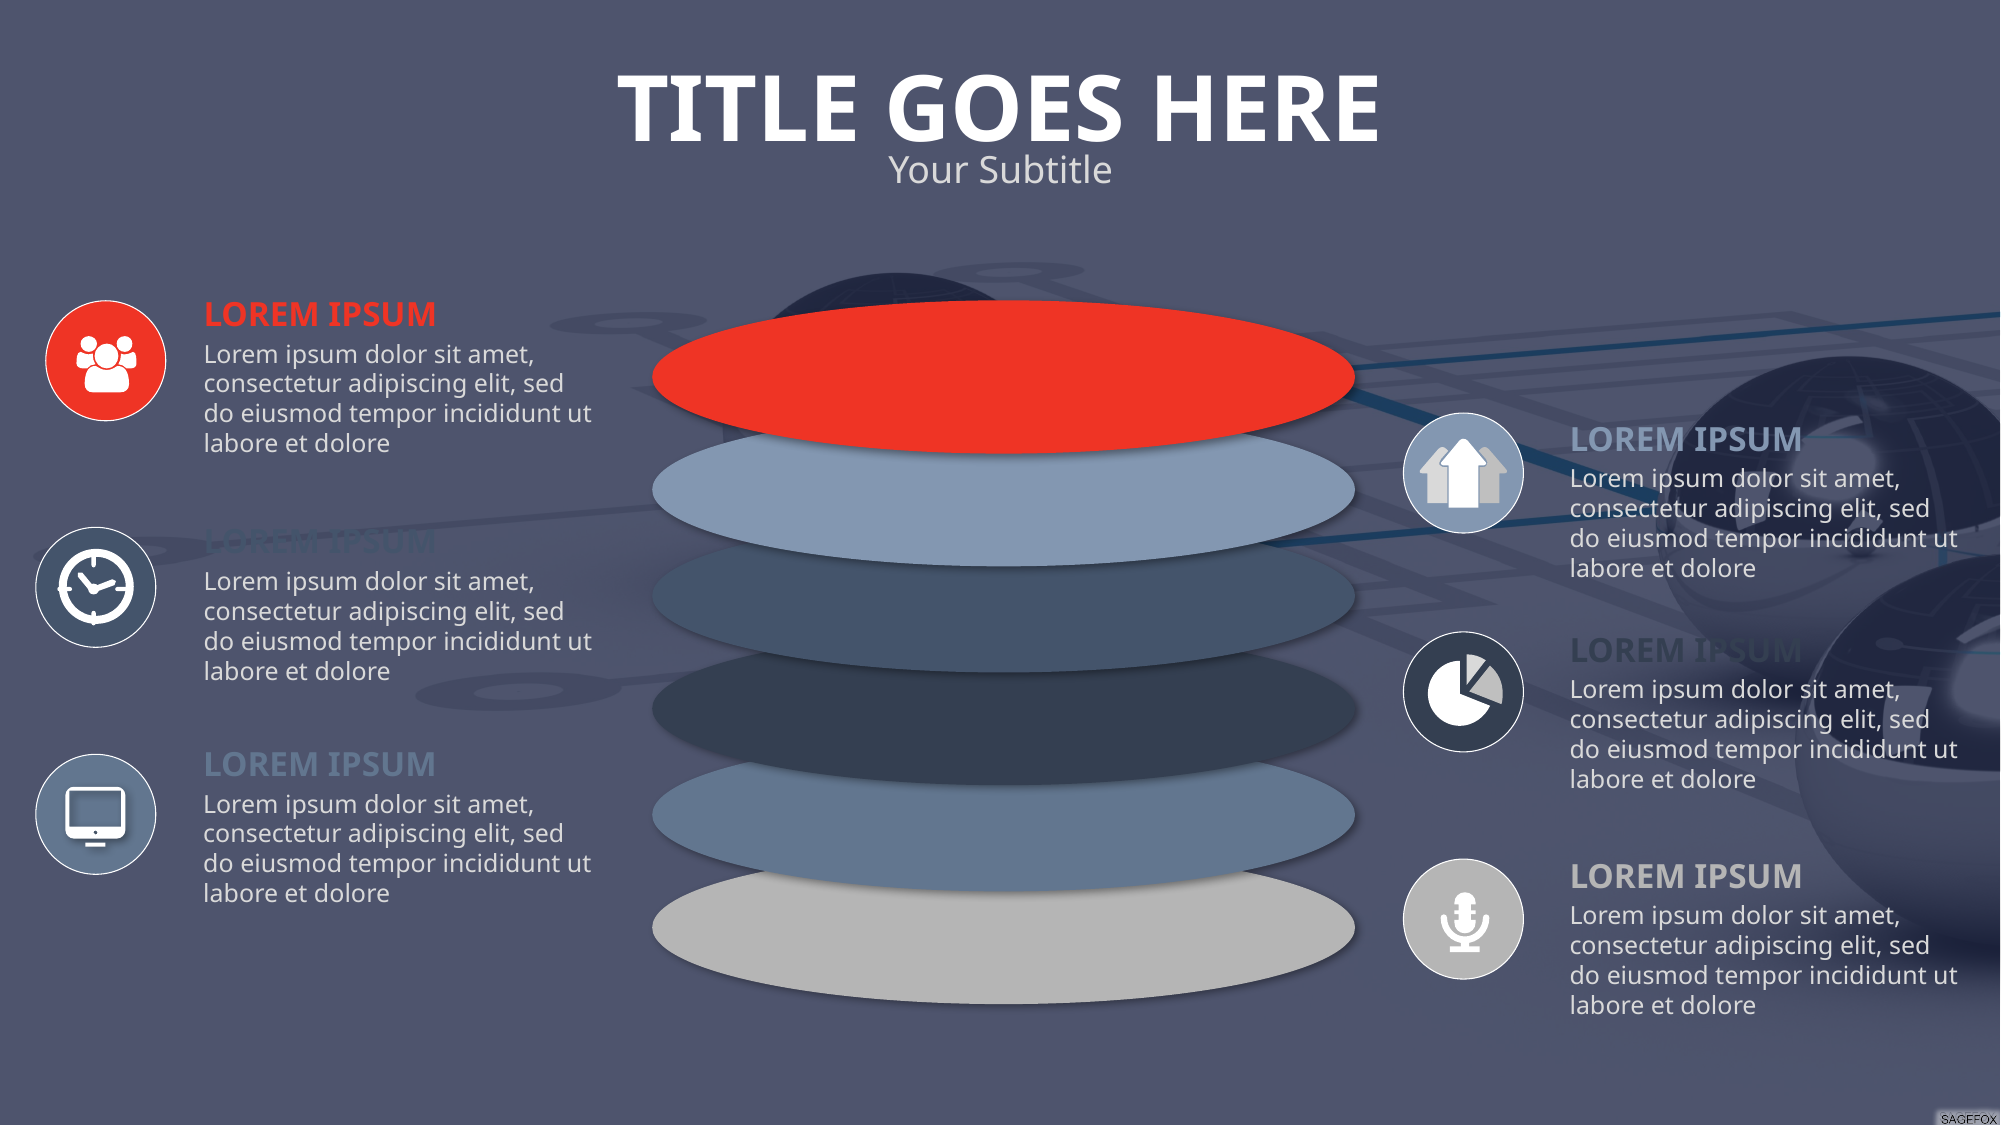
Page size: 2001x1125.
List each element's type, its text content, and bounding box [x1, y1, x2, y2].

text_box LOREM IPSUM Lorem ipsum dolor sit amet, consectetur adipiscing elit, sed do eiusmod tempor incididunt ut labore et dolore [193, 288, 611, 463]
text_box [1440, 892, 1490, 953]
text_box [651, 547, 1357, 674]
text_box [651, 438, 1357, 568]
text_box [34, 526, 157, 649]
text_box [57, 548, 134, 626]
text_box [45, 300, 166, 421]
text_box LOREM IPSUM Lorem ipsum dolor sit amet, consectetur adipiscing elit, sed do eiusmod tempor incididunt ut labore et dolore [193, 738, 610, 913]
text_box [1418, 438, 1509, 508]
text_box [1402, 630, 1525, 753]
text_box [651, 875, 1357, 1006]
picture [1938, 1114, 1999, 1125]
text_box [651, 657, 1357, 787]
text_box [34, 753, 157, 876]
text_box [651, 766, 1357, 893]
text_box [1402, 858, 1525, 981]
text_box [651, 299, 1357, 455]
text_box LOREM IPSUM Lorem ipsum dolor sit amet, consectetur adipiscing elit, sed do eiusmod tempor incididunt ut labore et dolore [193, 515, 611, 691]
text_box LOREM IPSUM Lorem ipsum dolor sit amet, consectetur adipiscing elit, sed do eiusmod tempor incididunt ut labore et dolore [1559, 623, 1977, 799]
text_box LOREM IPSUM Lorem ipsum dolor sit amet, consectetur adipiscing elit, sed do eiusmod tempor incididunt ut labore et dolore [1559, 412, 1977, 588]
text_box LOREM IPSUM Lorem ipsum dolor sit amet, consectetur adipiscing elit, sed do eiusmod tempor incididunt ut labore et dolore [1559, 849, 1977, 1025]
text_box [1402, 411, 1525, 535]
text_box [65, 786, 126, 839]
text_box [548, 42, 1452, 199]
text_box [85, 842, 106, 847]
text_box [1427, 654, 1503, 726]
